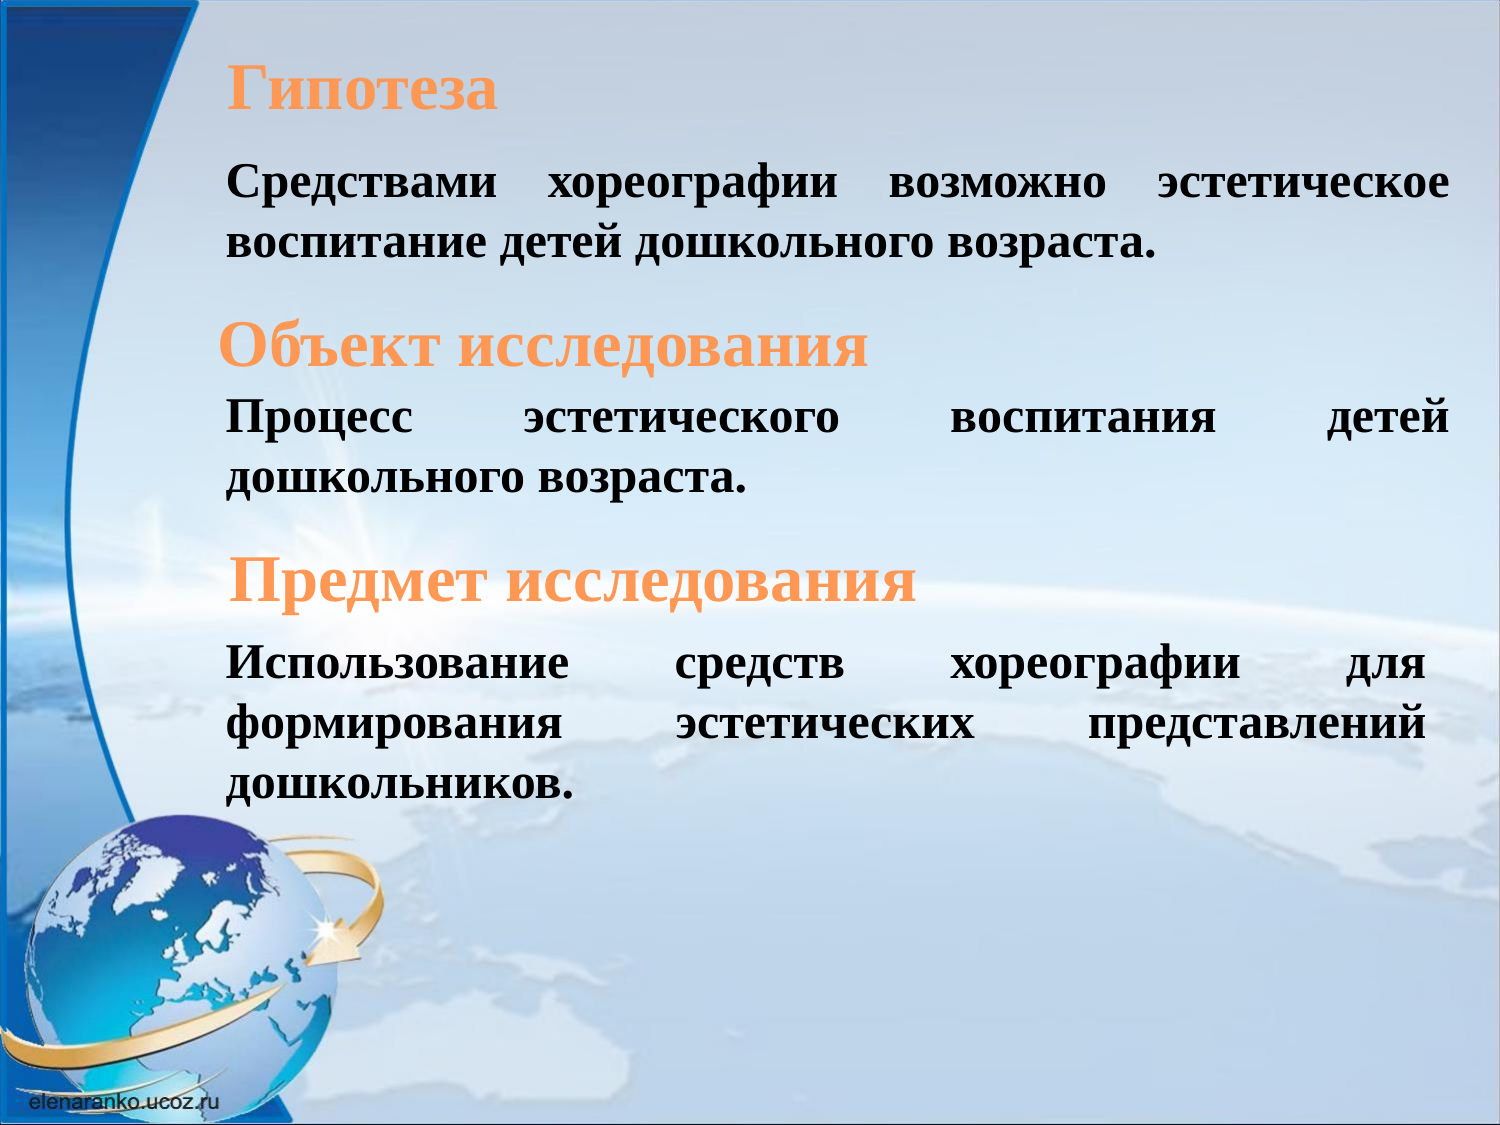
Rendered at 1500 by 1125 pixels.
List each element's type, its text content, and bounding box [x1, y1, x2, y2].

picture [0, 0, 1500, 1125]
text_box Использование средств хореографии для формирования эстетических представлений дошкольников. [210, 621, 1442, 816]
text_box Процесс эстетического воспитания детей дошкольного возраста. [210, 374, 1465, 510]
text_box Предмет исследования [214, 527, 933, 621]
text_box Объект исследования [202, 292, 885, 388]
text_box Гипотеза [212, 35, 515, 130]
text_box Средствами хореографии возможно эстетическое воспитание детей дошкольного возраста. [210, 140, 1465, 276]
